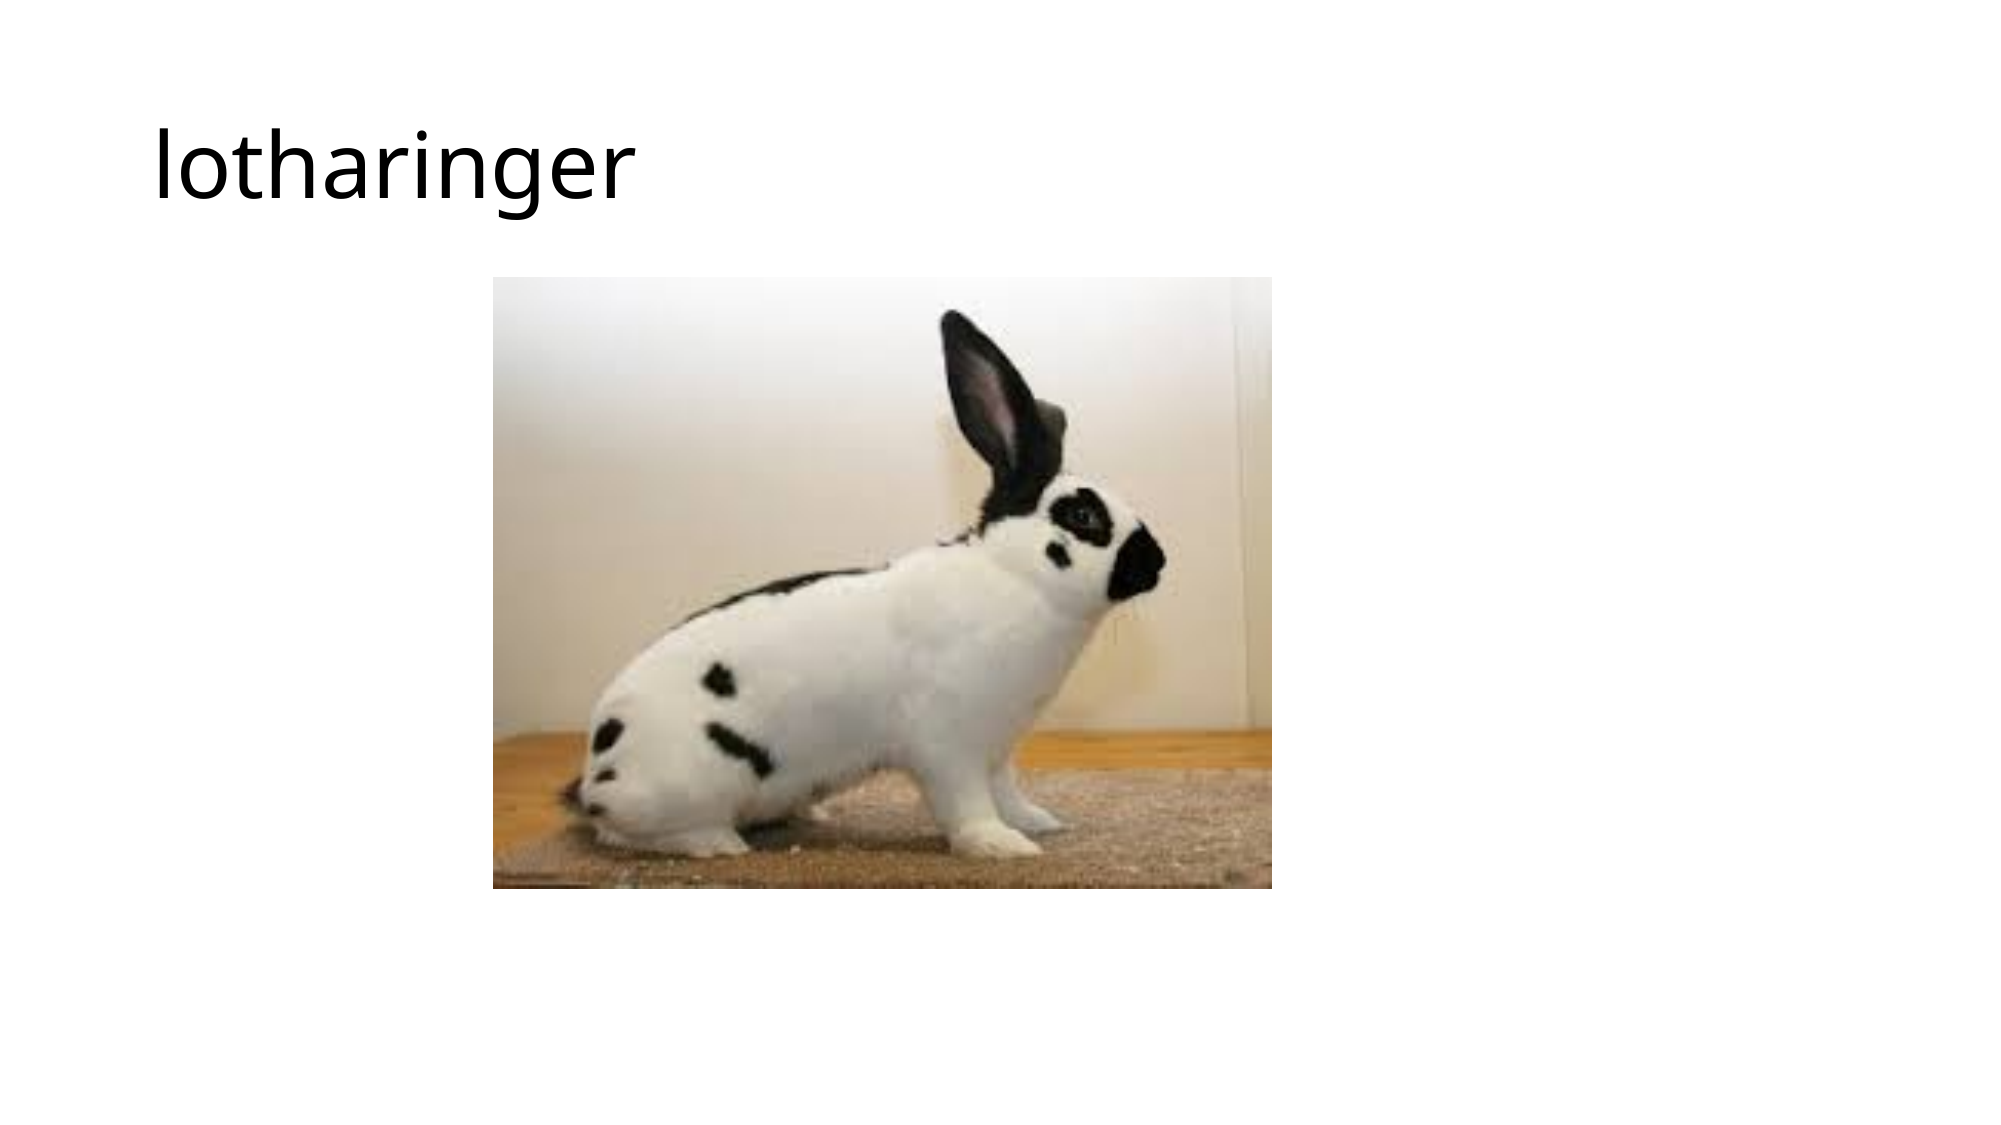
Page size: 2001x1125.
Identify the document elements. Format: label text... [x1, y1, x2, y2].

picture [493, 277, 1272, 889]
title lotharinger [137, 59, 1863, 278]
